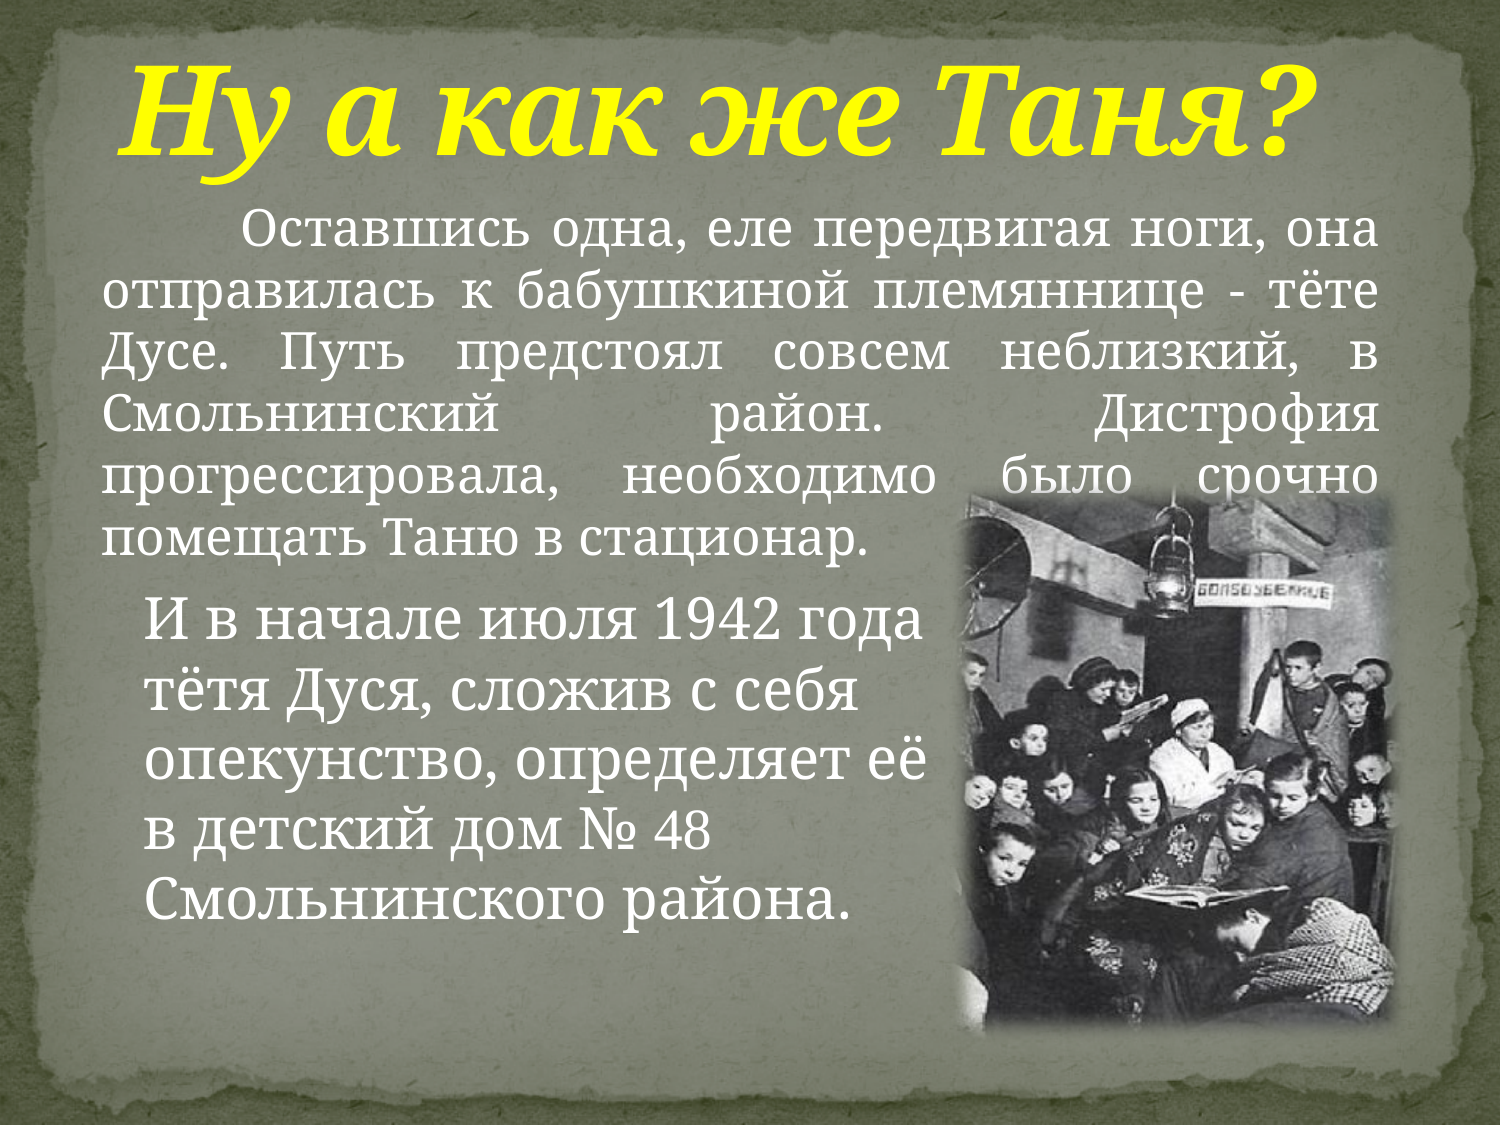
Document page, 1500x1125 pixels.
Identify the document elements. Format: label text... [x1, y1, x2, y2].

list Оставшись одна, еле передвигая ноги, она отправилась к бабушкиной племяннице - тёте Дусе. Путь предстоял совсем неблизкий, в Смольнинский район. Дистрофия прогрессировала, необходимо было срочно помещать Таню в стационар. [46, 187, 1397, 633]
text_box И в начале июля 1942 года тётя Дуся, сложив с себя опекунство, определяет её в детский дом № 48 Смольнинского района. [128, 574, 938, 984]
title Ну а как же Таня? [58, 23, 1409, 188]
picture [950, 481, 1407, 1042]
